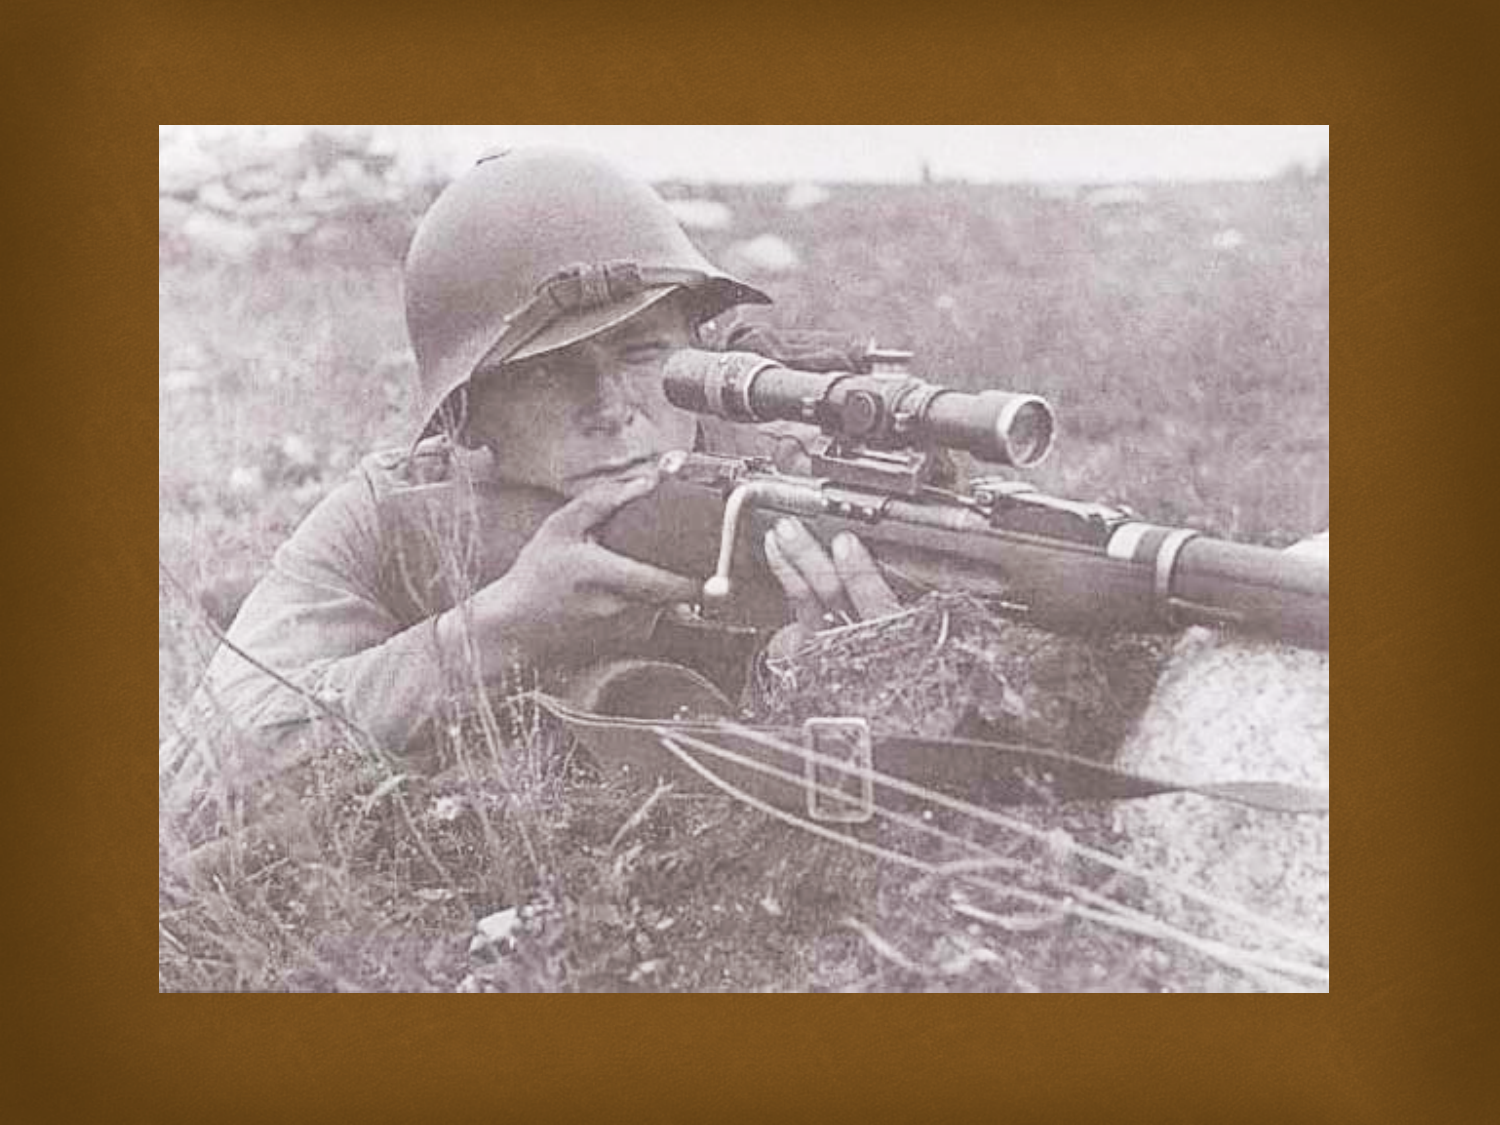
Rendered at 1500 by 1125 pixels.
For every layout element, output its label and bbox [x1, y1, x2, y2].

picture [158, 124, 1329, 993]
